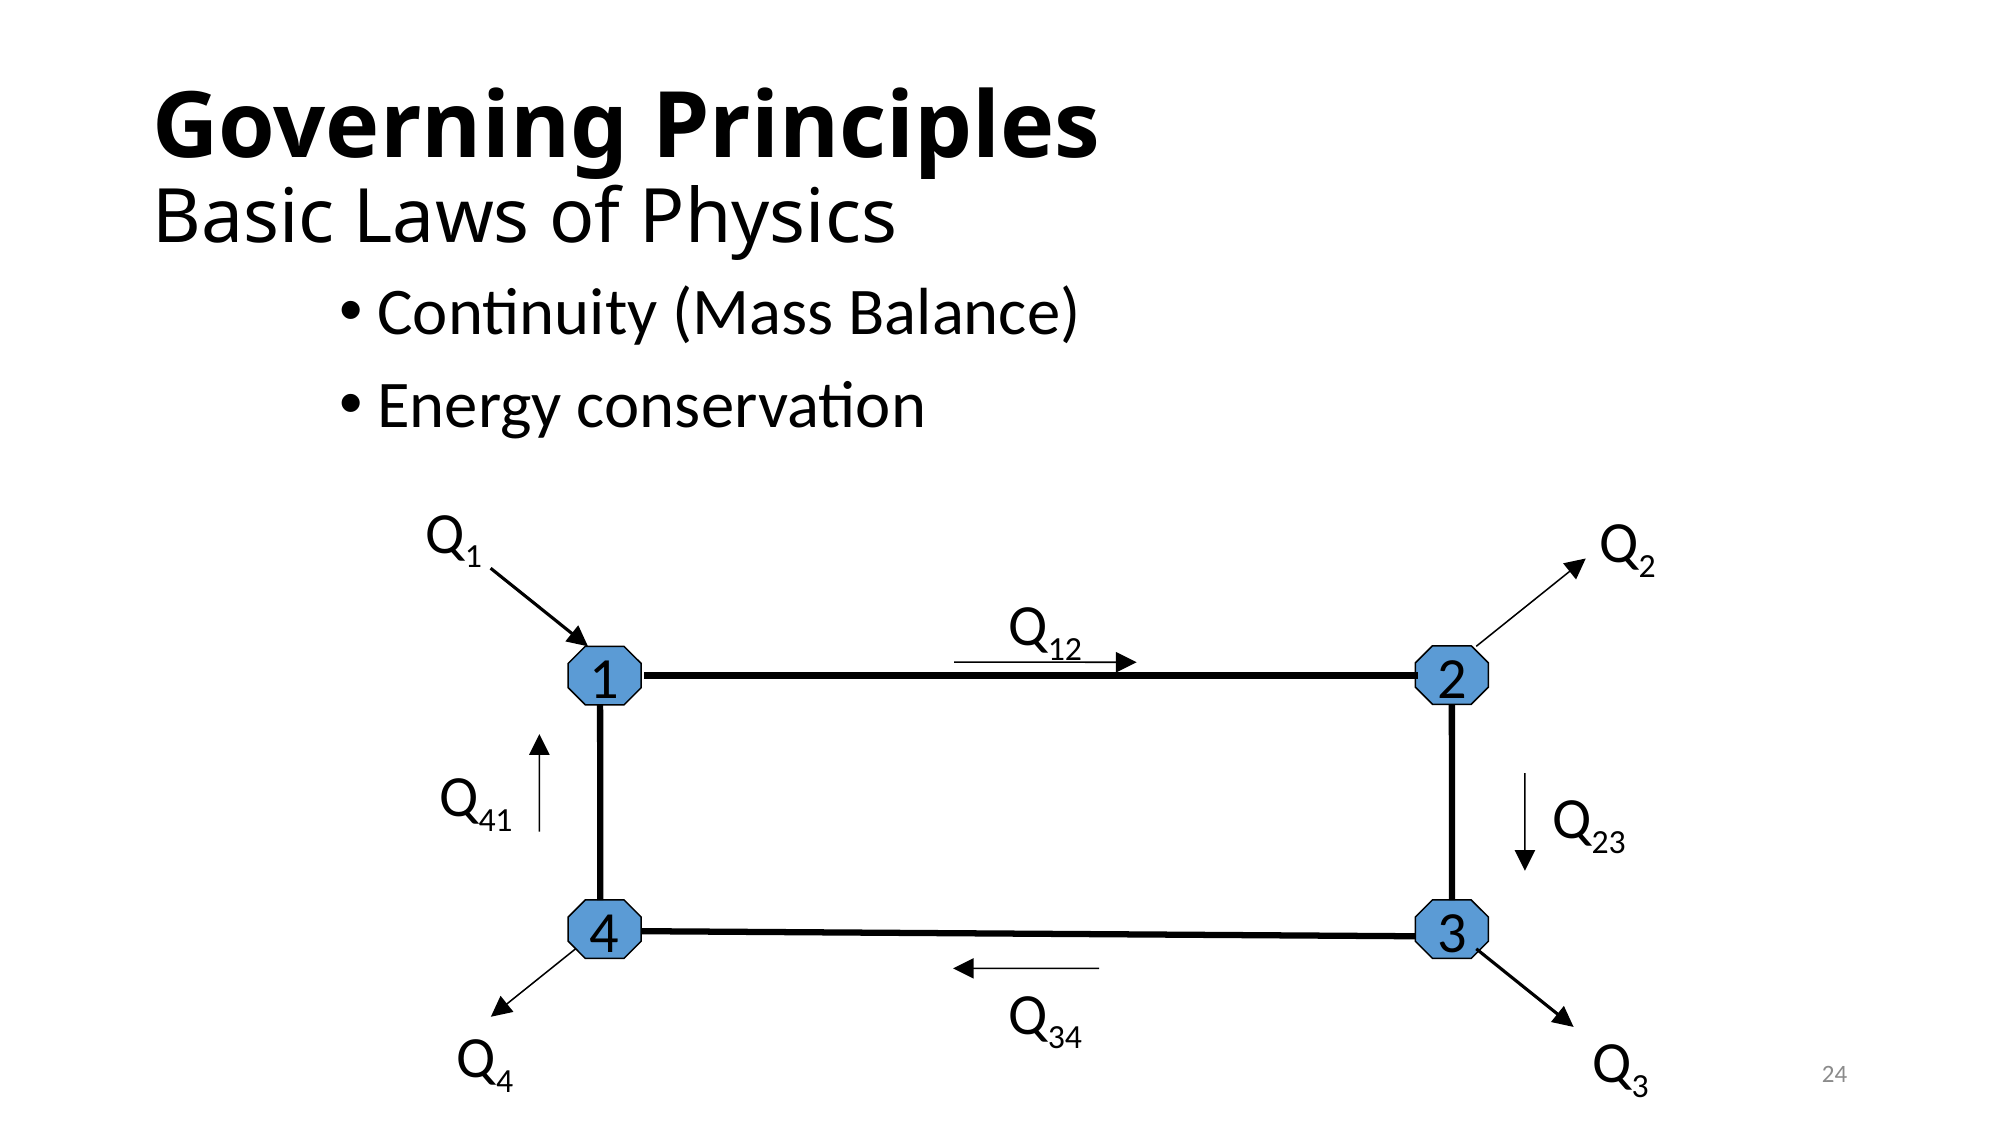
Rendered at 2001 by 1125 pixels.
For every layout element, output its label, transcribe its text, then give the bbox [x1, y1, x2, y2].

title Governing Principles Basic Laws of Physics [137, 59, 1863, 278]
slide_number 24 [1673, 1042, 1863, 1103]
list Continuity (Mass Balance) Energy conservation [324, 269, 1713, 1013]
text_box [398, 487, 1673, 1104]
